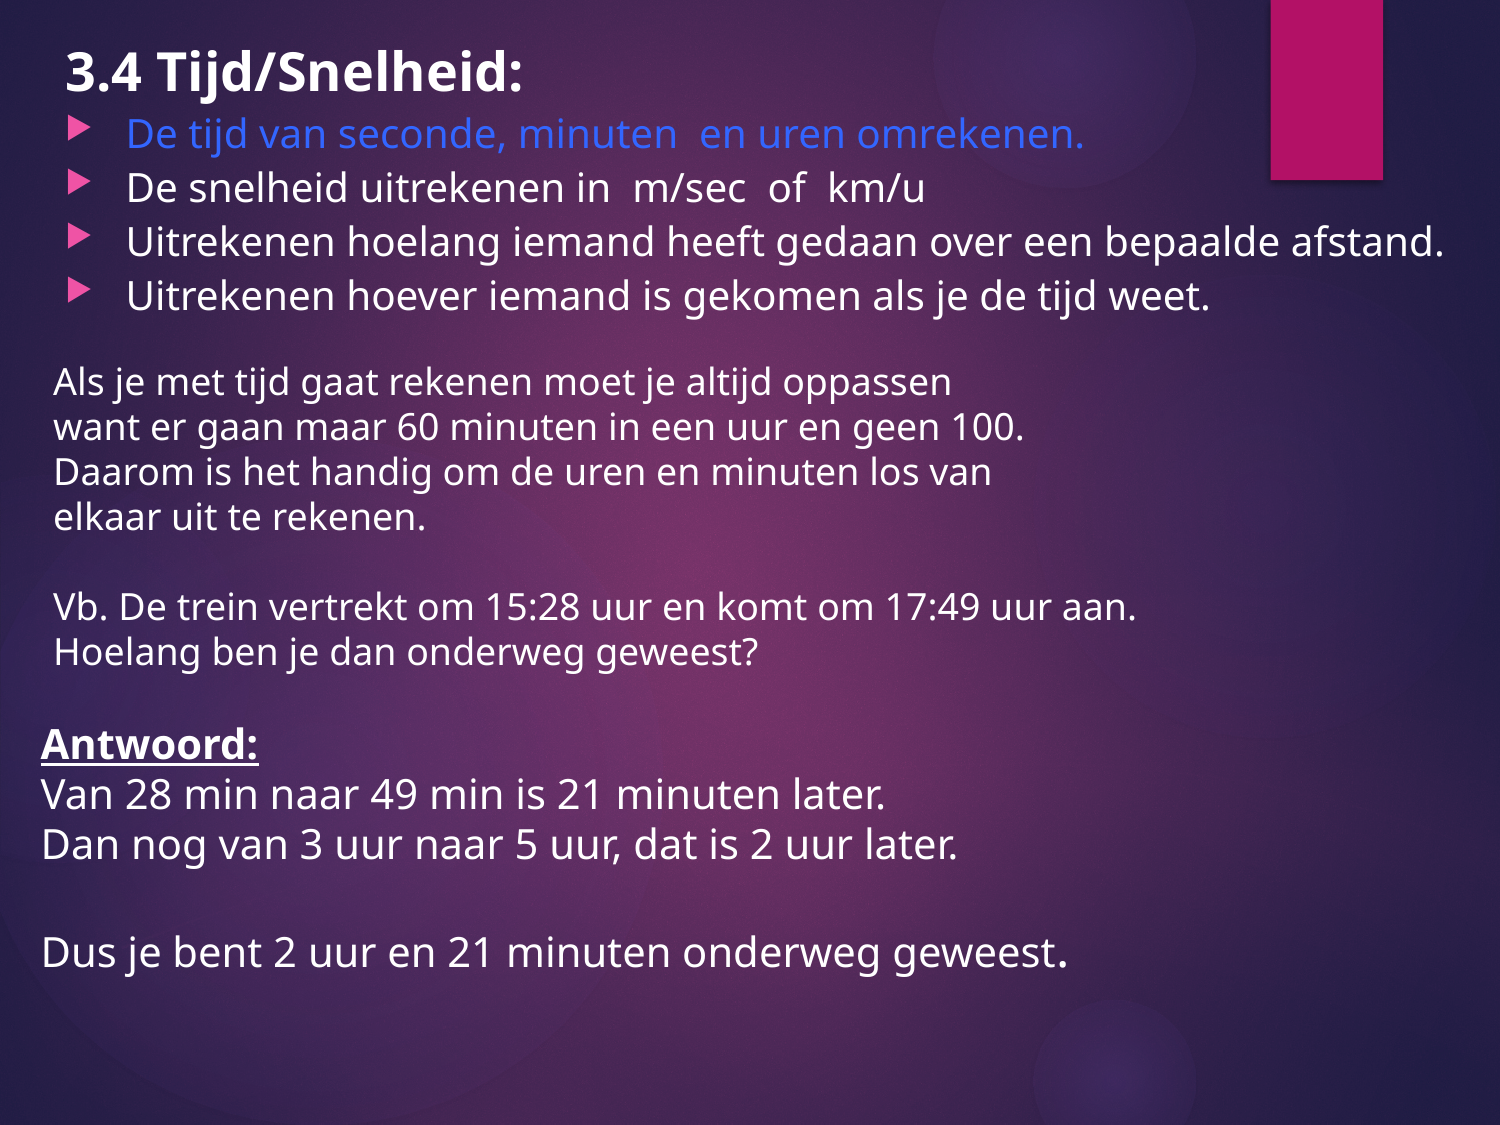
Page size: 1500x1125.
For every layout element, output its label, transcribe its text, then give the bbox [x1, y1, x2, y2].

text_box Als je met tijd gaat rekenen moet je altijd oppassen want er gaan maar 60 minuten in een uur en geen 100. Daarom is het handig om de uren en minuten los van elkaar uit te rekenen. Vb. De trein vertrekt om 15:28 uur en komt om 17:49 uur aan. Hoelang ben je dan onderweg geweest? [38, 350, 1154, 710]
text_box Antwoord: Van 28 min naar 49 min is 21 minuten later. Dan nog van 3 uur naar 5 uur, dat is 2 uur later. Dus je bent 2 uur en 21 minuten onderweg geweest. [25, 710, 1448, 986]
list 3.4 Tijd/Snelheid: De tijd van seconde, minuten en uren omrekenen. De snelheid uitrekenen in m/sec of km/u Uitrekenen hoelang iemand heeft gedaan over een bepaalde afstand. Uitrekenen hoever iemand is gekomen als je de tijd weet. [49, 29, 1500, 369]
